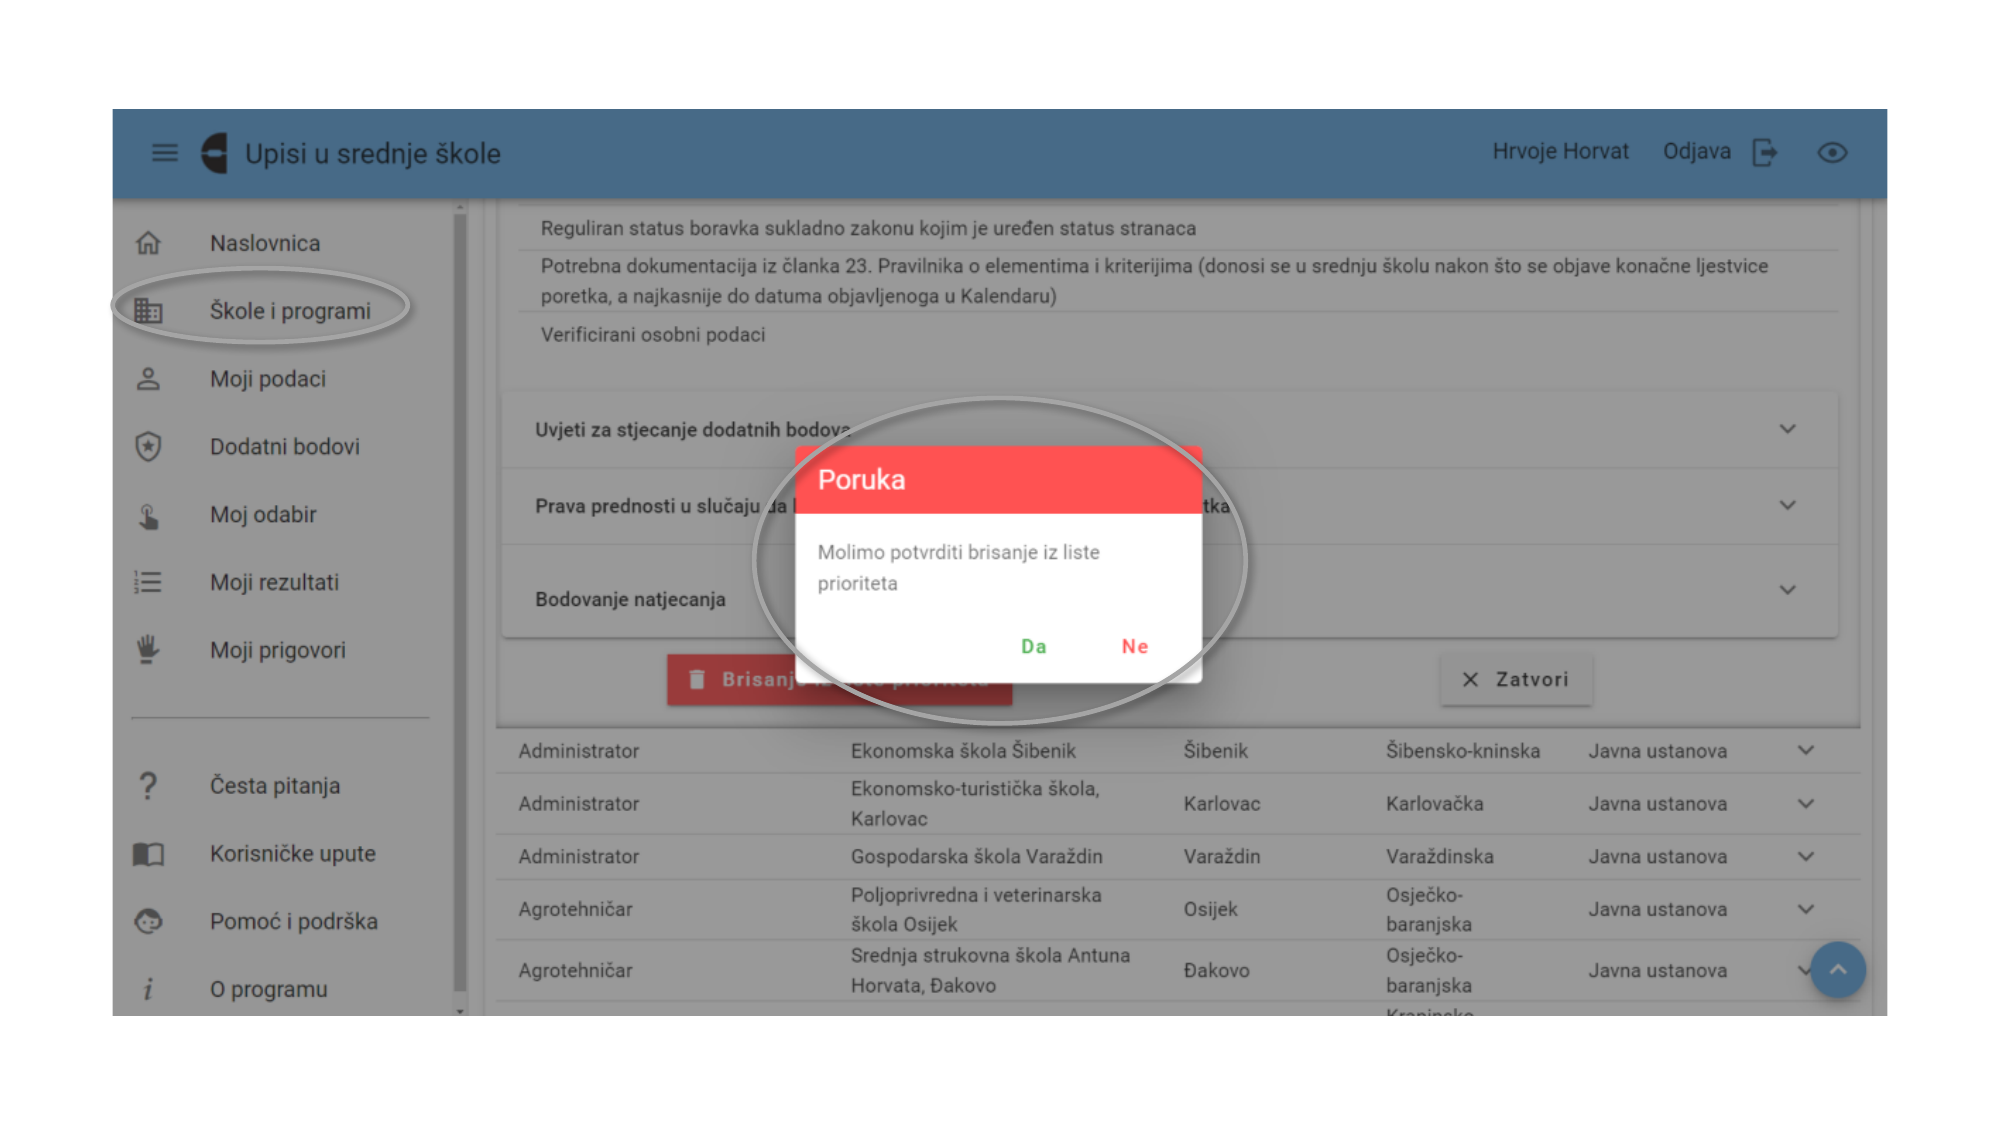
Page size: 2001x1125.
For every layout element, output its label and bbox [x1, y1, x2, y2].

picture [112, 109, 1888, 1016]
